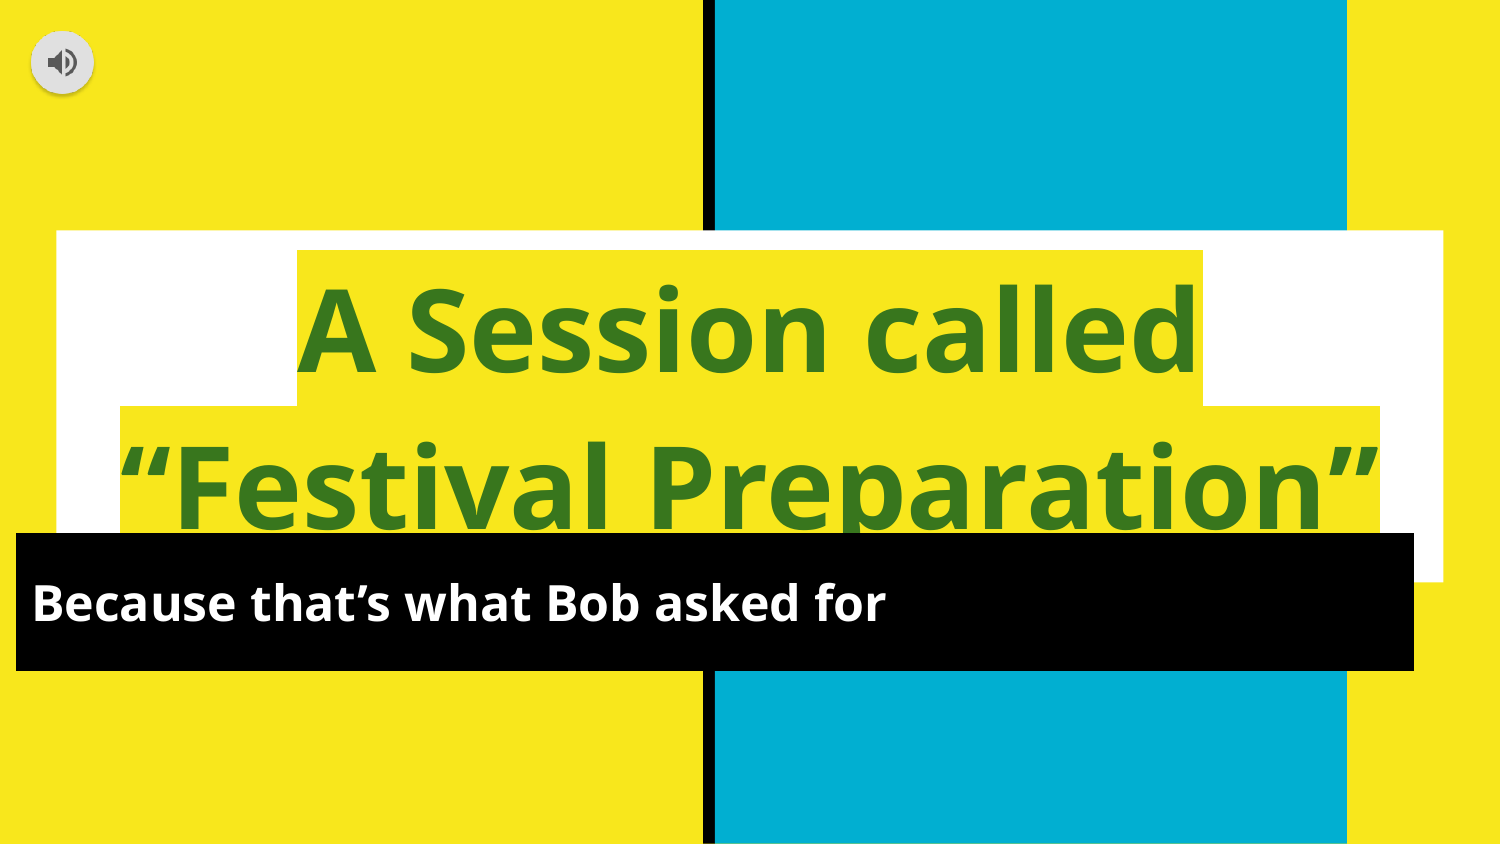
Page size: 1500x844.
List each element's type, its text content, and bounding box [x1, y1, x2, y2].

title A Session called “Festival Preparation” [56, 230, 1444, 583]
picture [24, 24, 101, 101]
subtitle Because that’s what Bob asked for [16, 533, 1414, 671]
